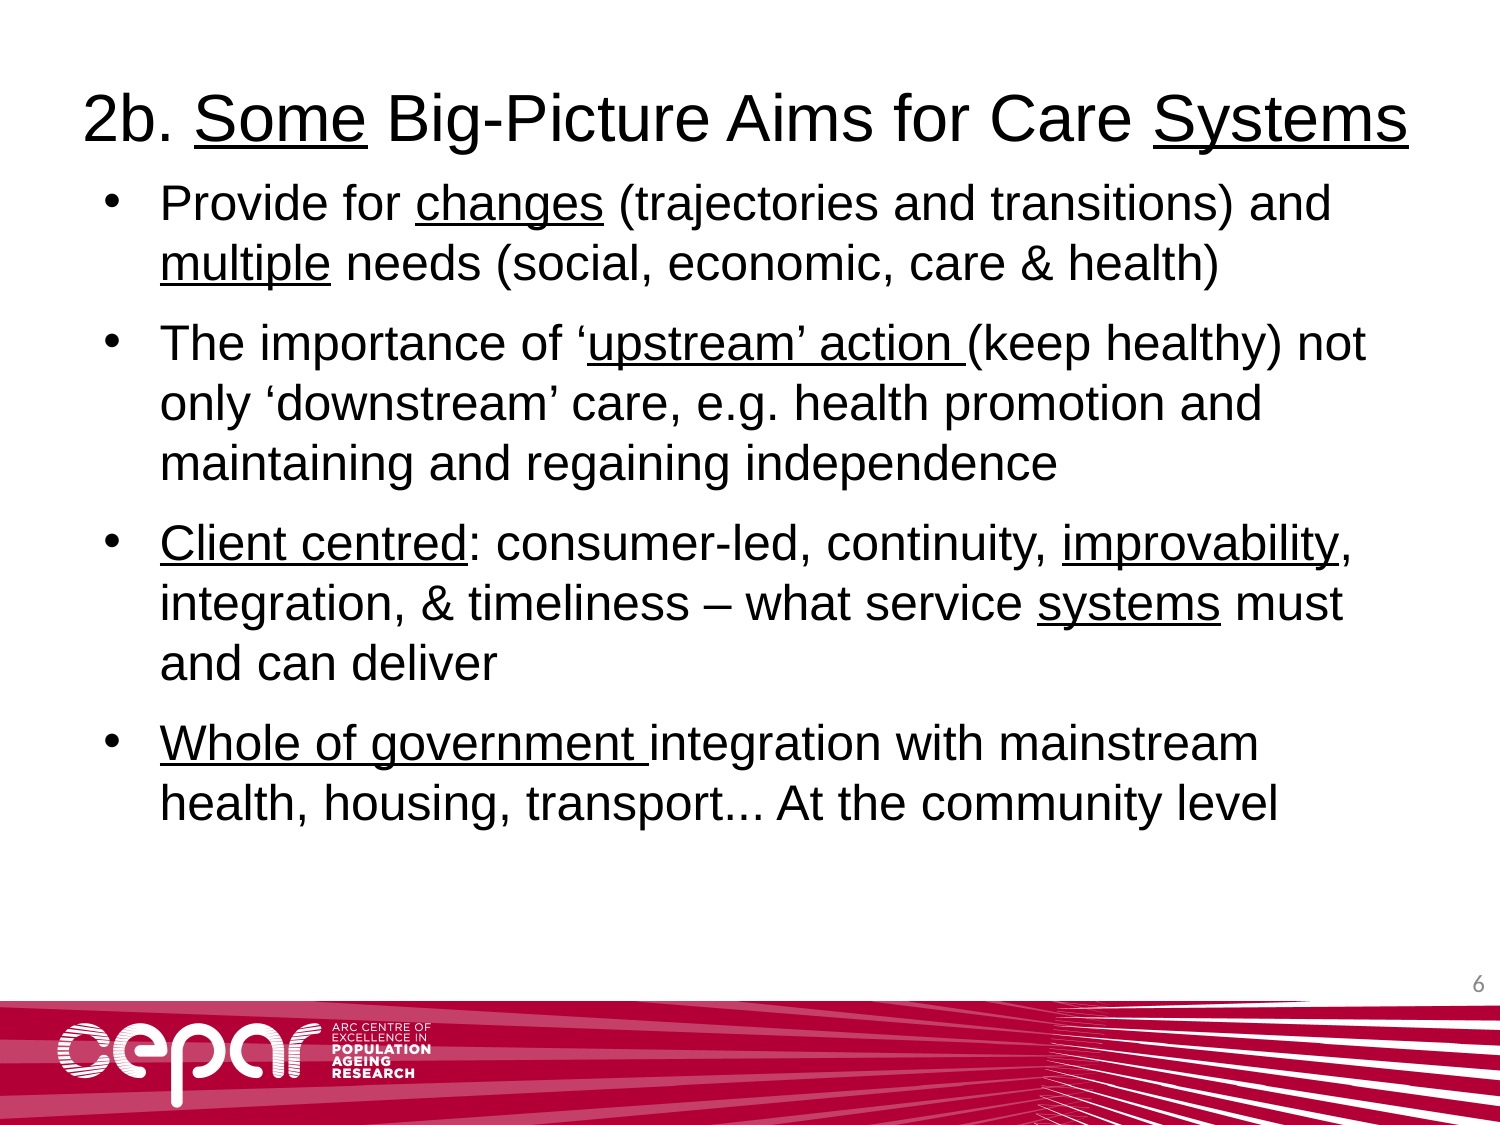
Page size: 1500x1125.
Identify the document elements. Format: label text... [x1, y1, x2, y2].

text_box Provide for changes (trajectories and transitions) and multiple needs (social, economic, care & health) The importance of ‘upstream’ action (keep healthy) not only ‘downstream’ care, e.g. health promotion and maintaining and regaining independence Client centred: consumer-led, continuity, improvability, integration, & timeliness – what service systems must and can deliver Whole of government integration with mainstream health, housing, transport... At the community level [88, 162, 1425, 838]
picture [0, 1001, 1500, 1125]
text_box 2b. Some Big-Picture Aims for Care Systems [67, 67, 1425, 162]
slide_number 5 [1149, 952, 1500, 1001]
